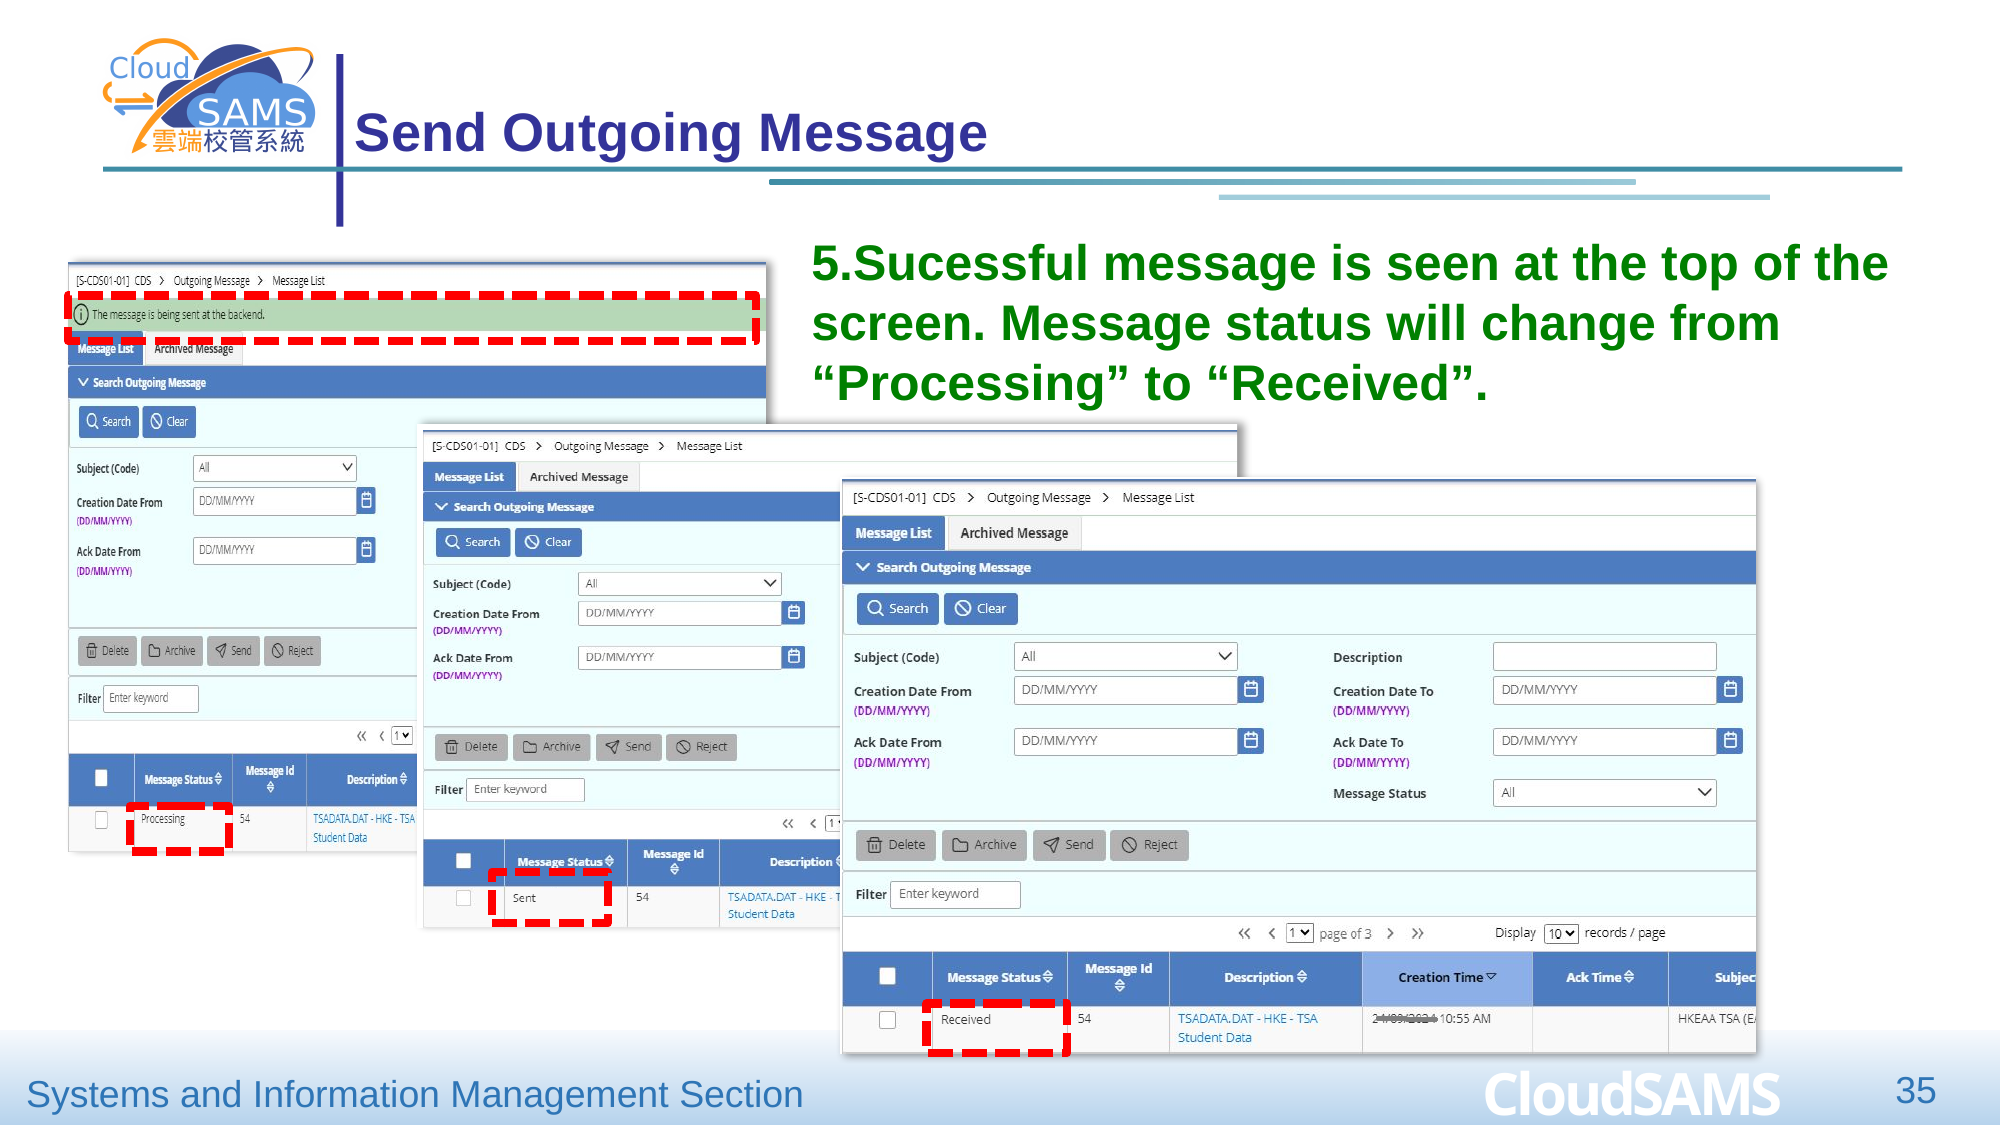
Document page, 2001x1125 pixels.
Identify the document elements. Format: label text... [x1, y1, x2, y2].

title Send Outgoing Message [340, 44, 1907, 170]
slide_number 35 [1755, 1059, 1952, 1125]
text_box 5.Sucessful message is seen at the top of the screen. Message status will change from “Processing” to “Received”. [796, 222, 2000, 478]
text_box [67, 262, 1756, 1054]
picture [87, 7, 349, 175]
